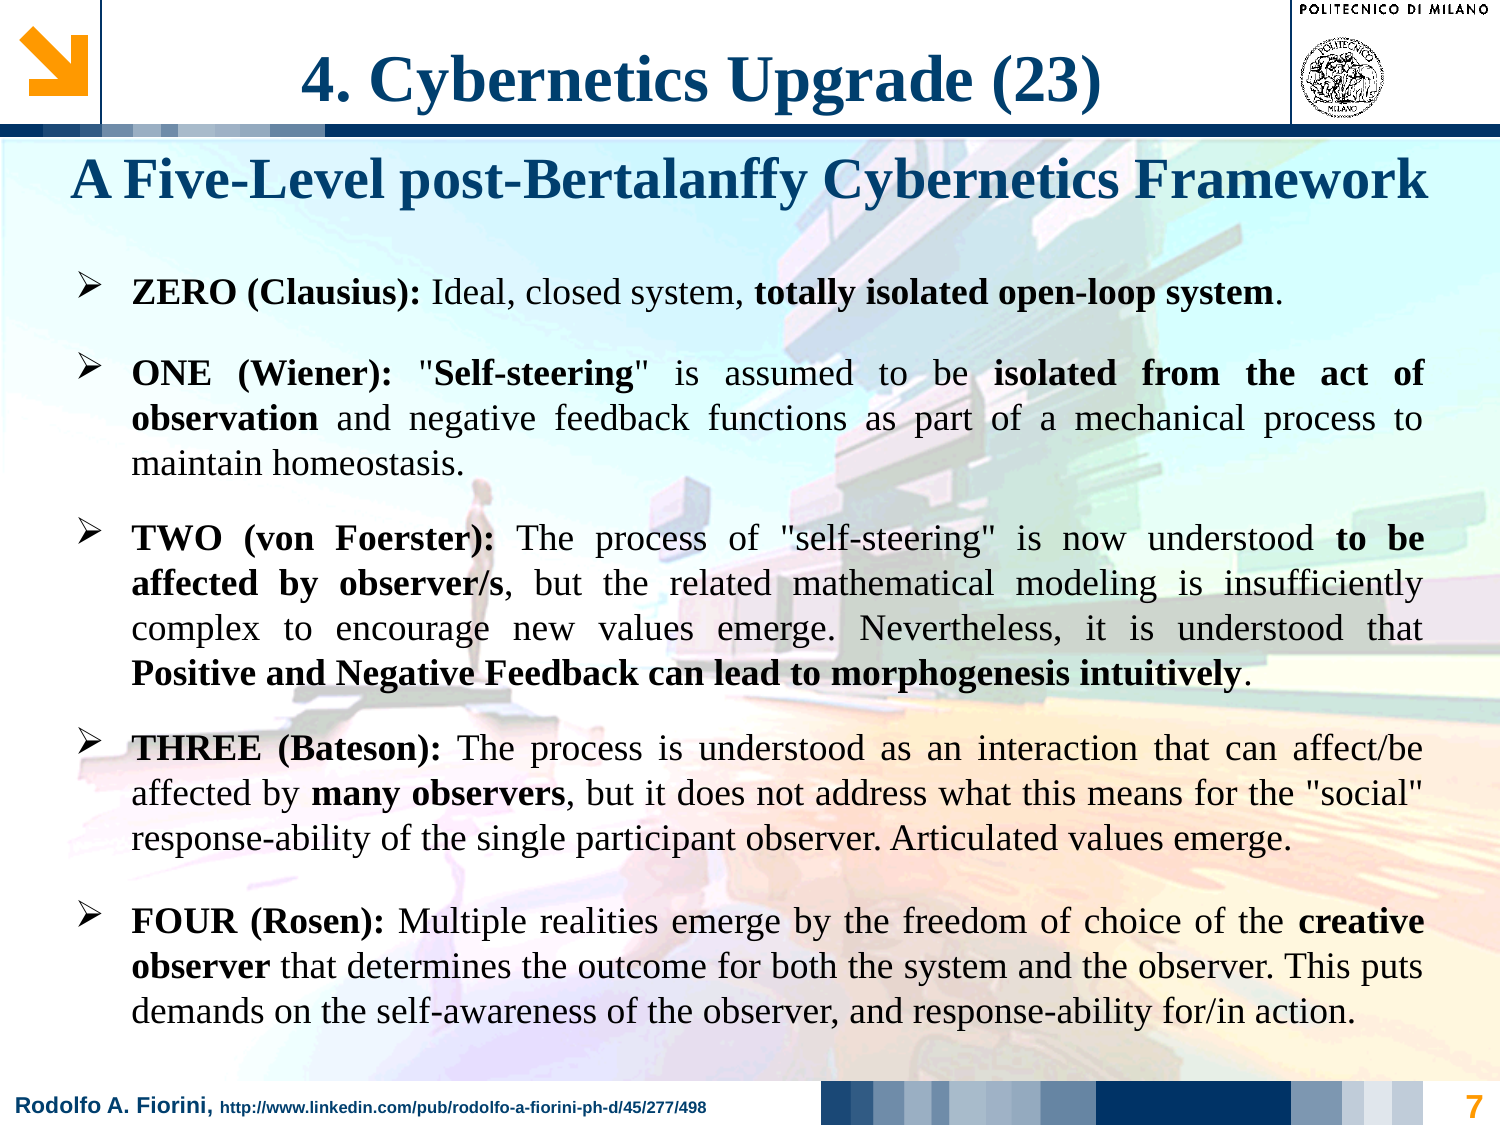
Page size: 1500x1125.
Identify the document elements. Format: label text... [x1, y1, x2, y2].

text_box Rodolfo A. Fiorini, http://www.linkedin.com/pub/rodolfo-a-fiorini-ph-d/45/277/498 [0, 1090, 798, 1125]
picture [0, 0, 1500, 1125]
slide_number 79 [1465, 1089, 1500, 1125]
text_box 4. Cybernetics Upgrade (23) [112, 24, 1294, 125]
